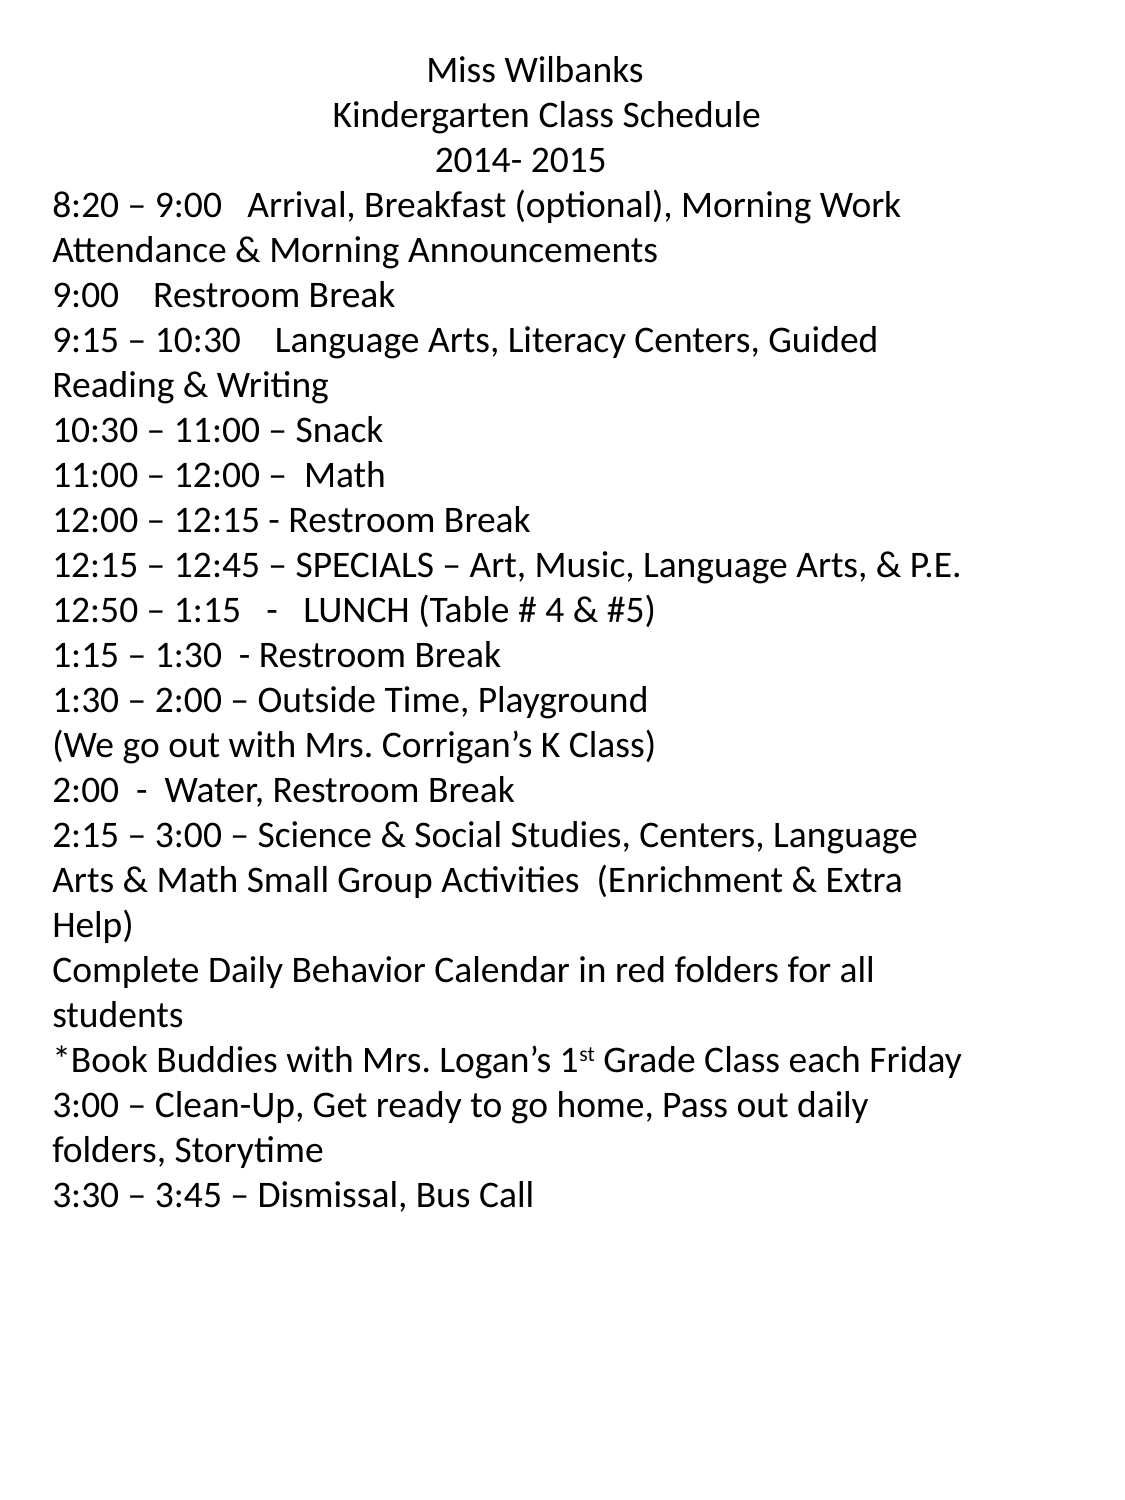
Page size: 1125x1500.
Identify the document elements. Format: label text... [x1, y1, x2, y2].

text_box Miss Wilbanks Kindergarten Class Schedule 2014- 2015 8:20 – 9:00 Arrival, Breakfast (optional), Morning Work Attendance & Morning Announcements 9:00 Restroom Break 9:15 – 10:30 Language Arts, Literacy Centers, Guided Reading & Writing 10:30 – 11:00 – Snack 11:00 – 12:00 – Math 12:00 – 12:15 - Restroom Break 12:15 – 12:45 – SPECIALS – Art, Music, Language Arts, & P.E. 12:50 – 1:15 - LUNCH (Table # 4 & #5) 1:15 – 1:30 - Restroom Break 1:30 – 2:00 – Outside Time, Playground (We go out with Mrs. Corrigan’s K Class) 2:00 - Water, Restroom Break 2:15 – 3:00 – Science & Social Studies, Centers, Language Arts & Math Small Group Activities (Enrichment & Extra Help) Complete Daily Behavior Calendar in red folders for all students *Book Buddies with Mrs. Logan’s 1st Grade Class each Friday 3:00 – Clean-Up, Get ready to go home, Pass out daily folders, Storytime 3:30 – 3:45 – Dismissal, Bus Call [37, 37, 1000, 1268]
